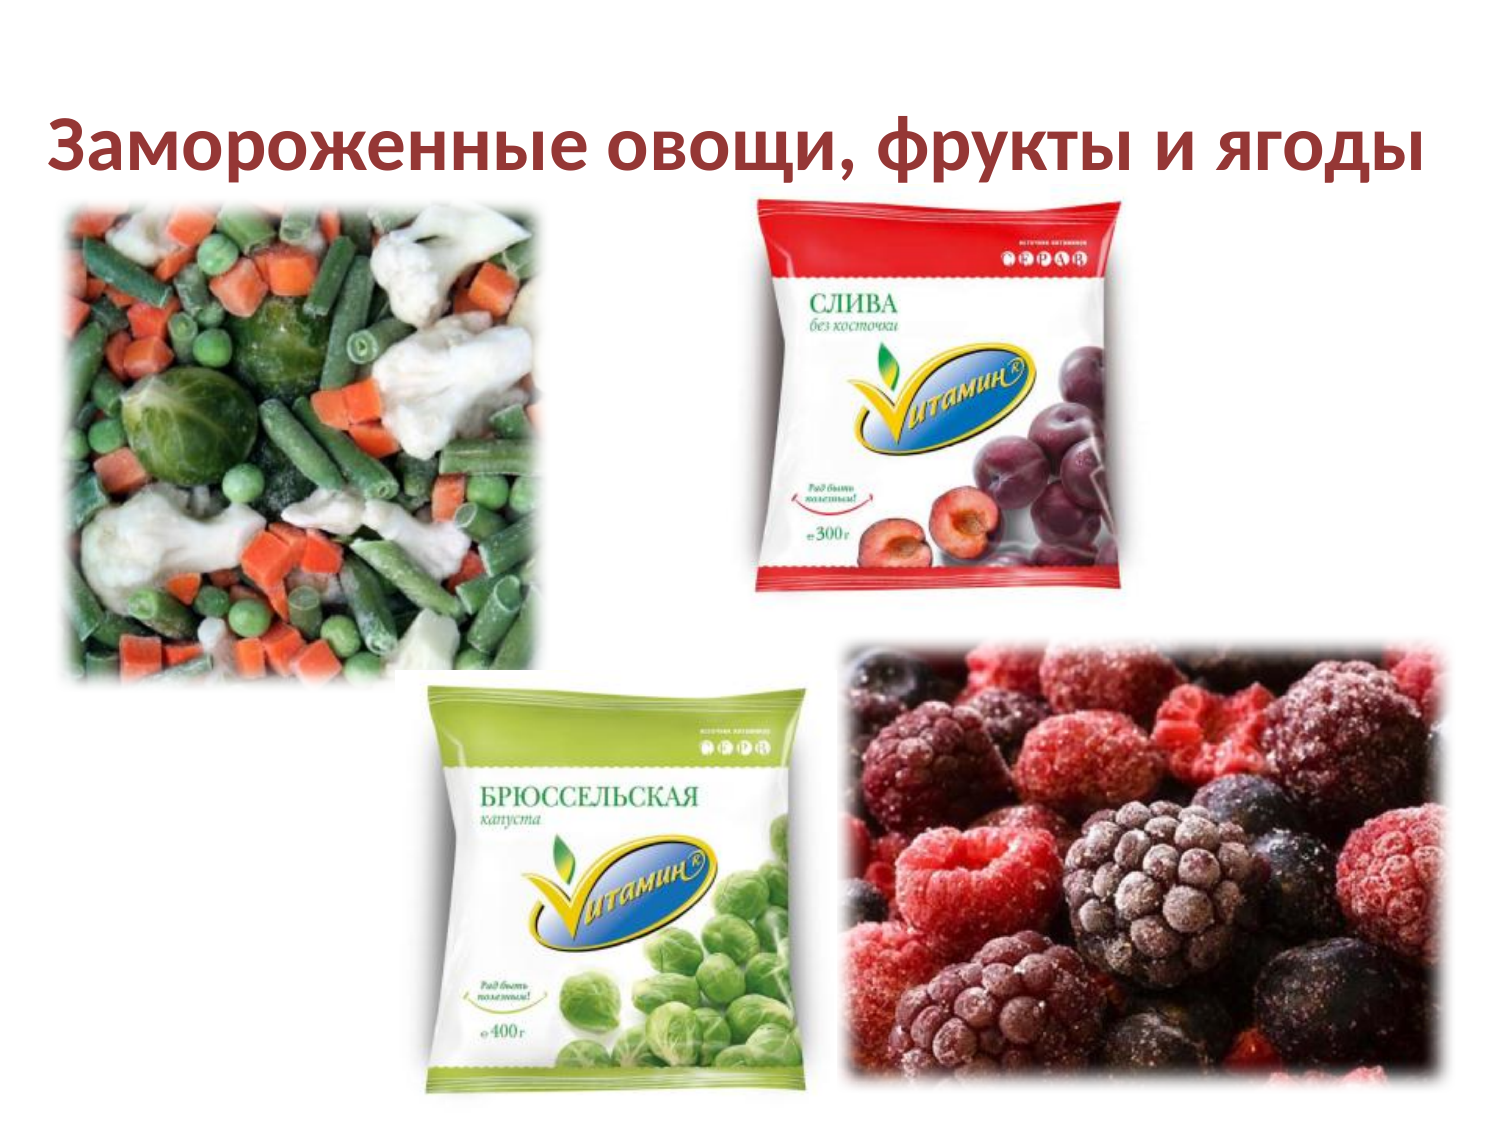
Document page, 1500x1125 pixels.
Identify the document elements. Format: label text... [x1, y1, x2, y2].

picture [52, 196, 1456, 1125]
picture [726, 184, 1151, 622]
title Замороженные овощи, фрукты и ягоды [29, 45, 1447, 233]
